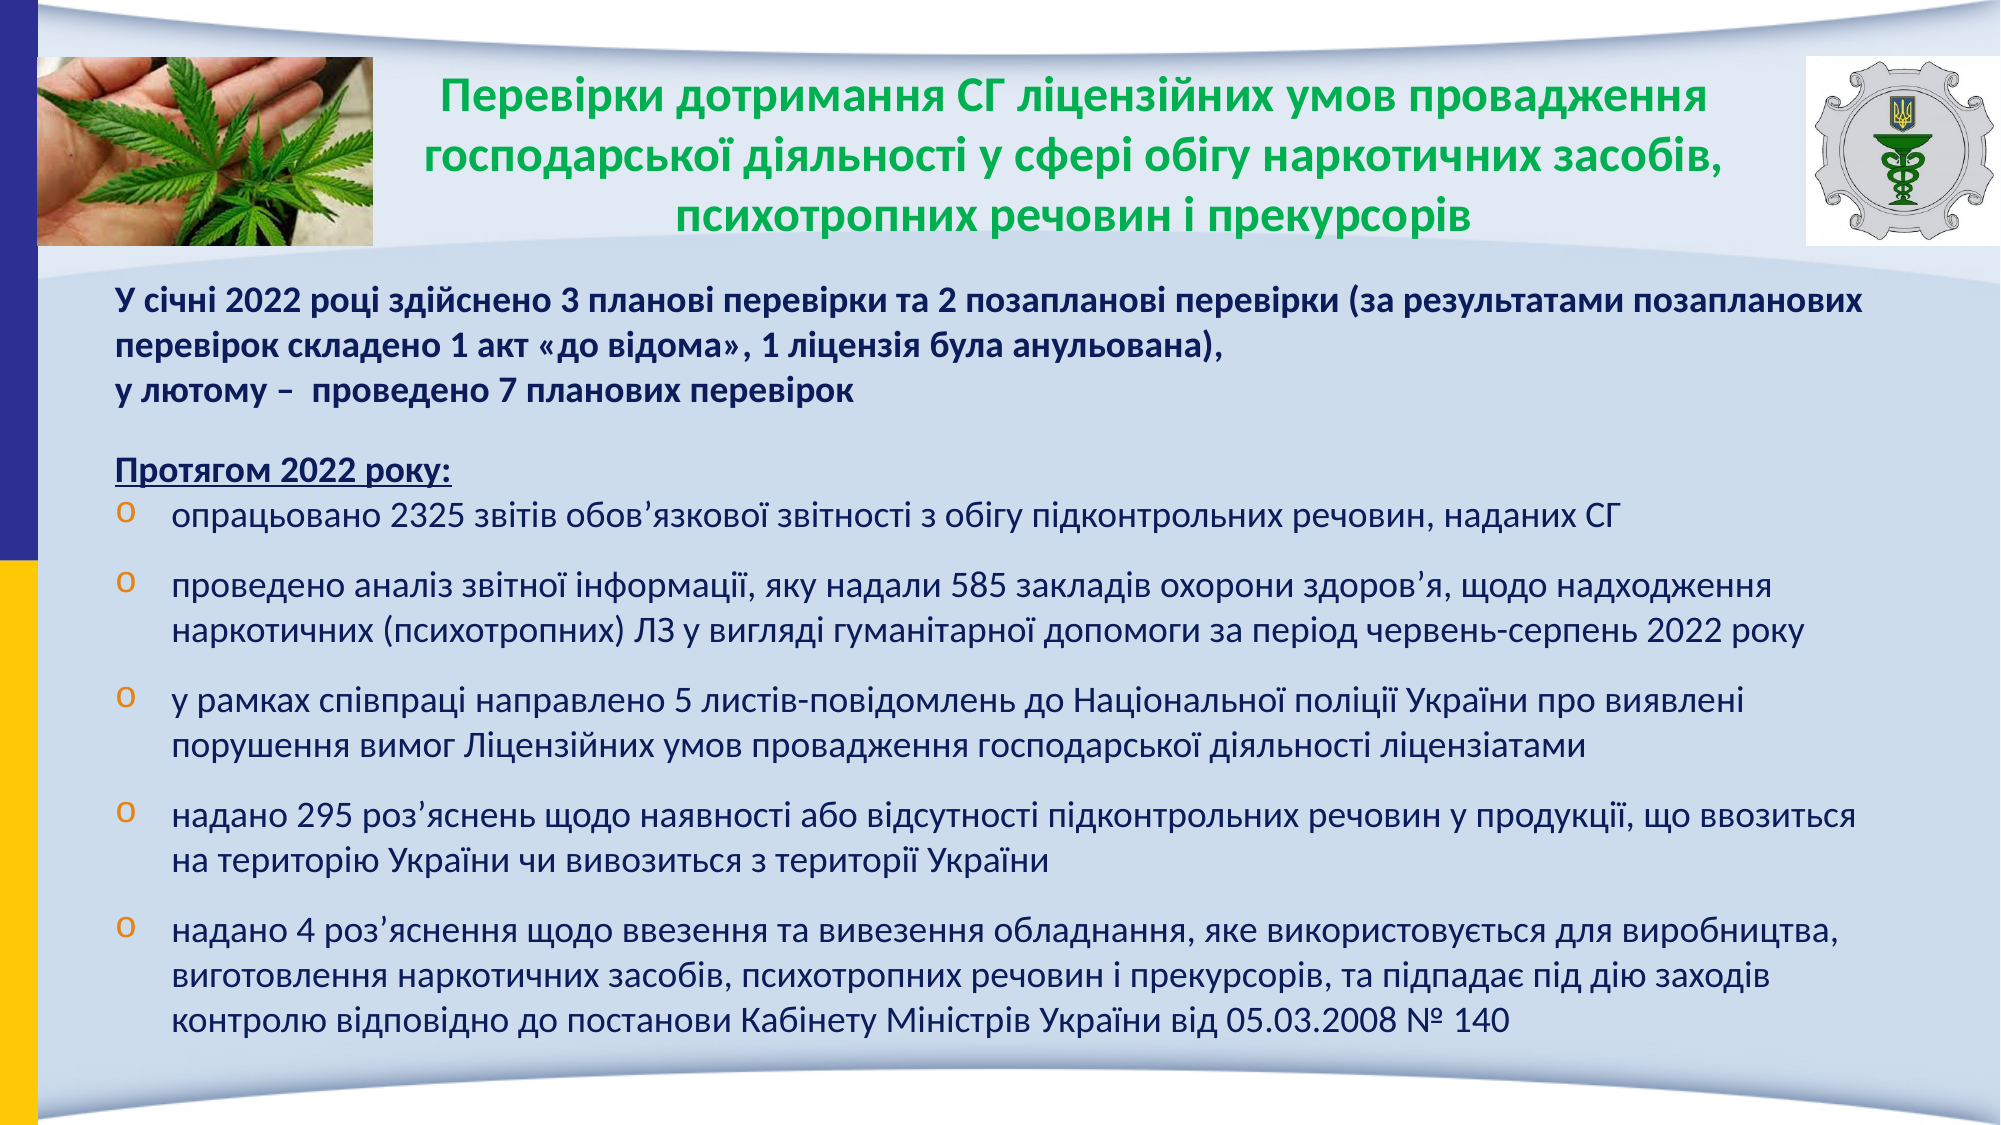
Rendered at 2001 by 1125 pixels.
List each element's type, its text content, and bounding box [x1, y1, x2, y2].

title Перевірки дотримання СГ ліцензійних умов провадження господарської діяльності у сфері обігу наркотичних засобів, психотропних речовин і прекурсорів [373, 79, 1777, 225]
list У січні 2022 році здійснено 3 планові перевірки та 2 позапланові перевірки (за результатами позапланових перевірок складено 1 акт «до відома», 1 ліцензія була анульована), у лютому – проведено 7 планових перевірок Протягом 2022 року: опрацьовано 2325 звітів обов’язкової звітності з обігу підконтрольних речовин, наданих СГ проведено аналіз звітної інформації, яку надали 585 закладів охорони здоров’я, щодо надходження наркотичних (психотропних) ЛЗ у вигляді гуманітарної допомоги за період червень-серпень 2022 року у рамках співпраці направлено 5 листів-повідомлень до Національної поліції України про виявлені порушення вимог Ліцензійних умов провадження господарської діяльності ліцензіатами надано 295 роз’яснень щодо наявності або відсутності підконтрольних речовин у продукції, що ввозиться на територію України чи вивозиться з території України надано 4 роз’яснення щодо ввезення та вивезення обладнання, яке використовується для виробництва, виготовлення наркотичних засобів, психотропних речовин і прекурсорів, та підпадає під дію заходів контролю відповідно до постанови Кабінету Міністрів України від 05.03.2008 № 140 [99, 267, 1900, 1038]
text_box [0, 0, 38, 1125]
picture [37, 0, 2001, 1125]
